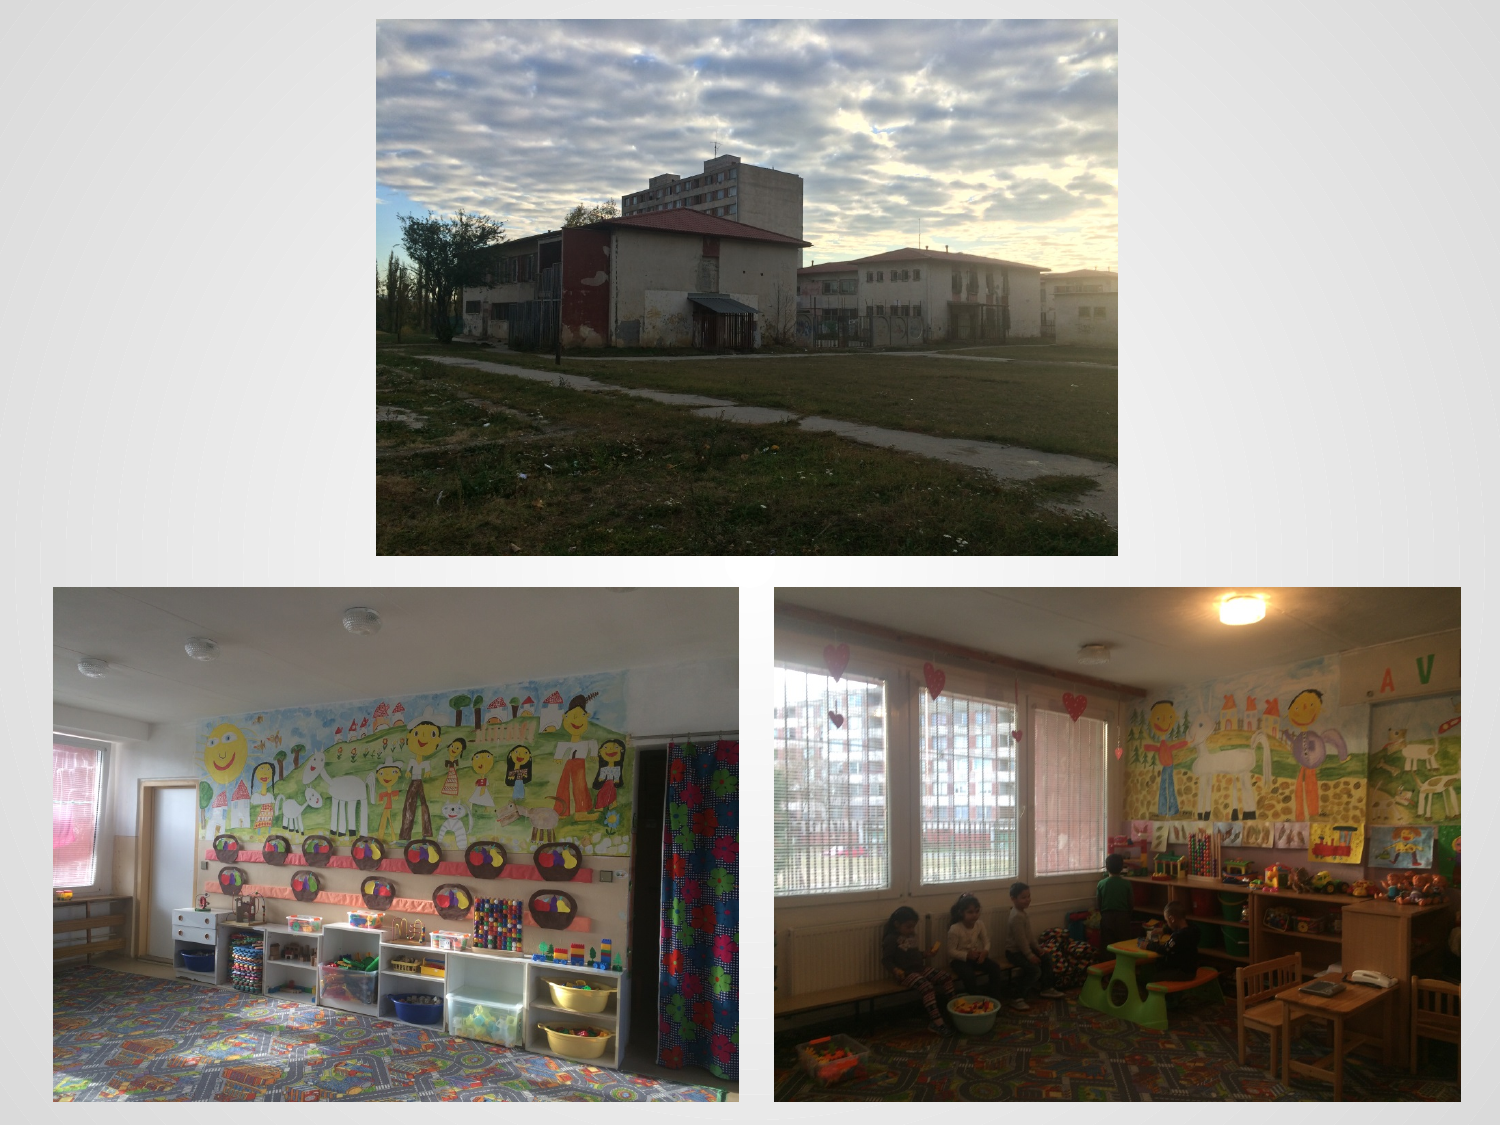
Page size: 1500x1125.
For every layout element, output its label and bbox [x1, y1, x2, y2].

picture [774, 587, 1461, 1102]
picture [376, 18, 1118, 556]
picture [52, 587, 739, 1102]
